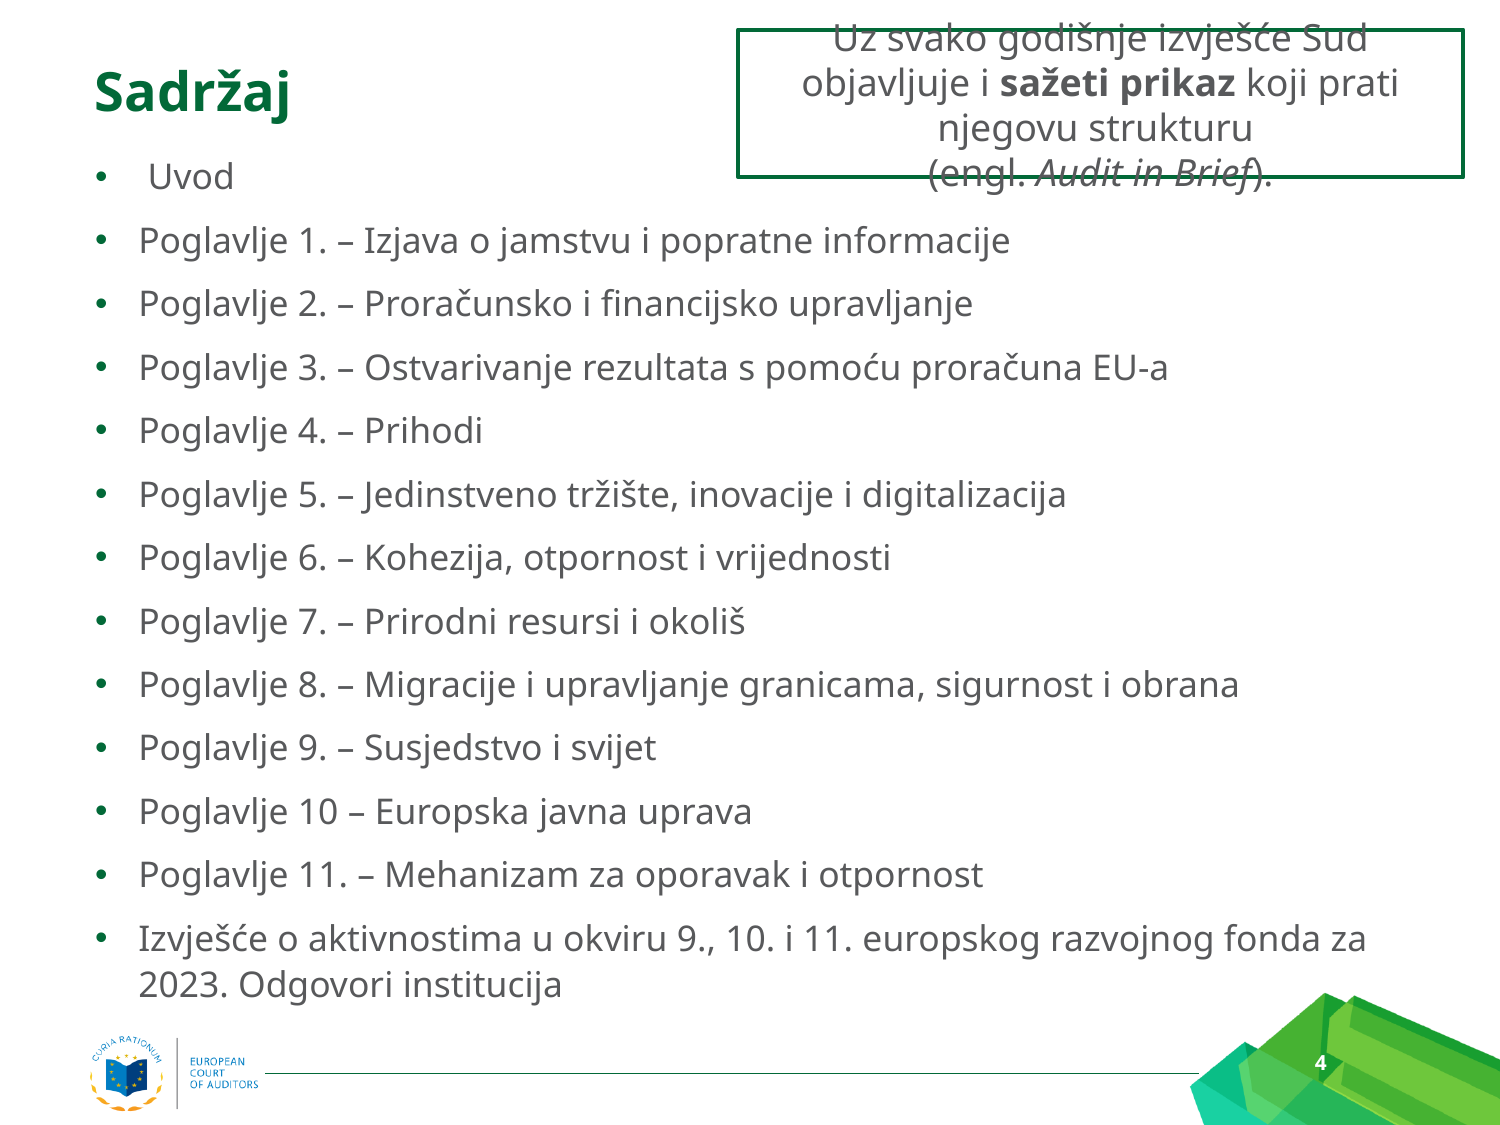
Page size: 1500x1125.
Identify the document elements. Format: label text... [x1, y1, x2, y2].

list Uvod Poglavlje 1. – Izjava o jamstvu i popratne informacije Poglavlje 2. – Proračunsko i financijsko upravljanje Poglavlje 3. – Ostvarivanje rezultata s pomoću proračuna EU-a Poglavlje 4. – Prihodi Poglavlje 5. – Jedinstveno tržište, inovacije i digitalizacija Poglavlje 6. – Kohezija, otpornost i vrijednosti Poglavlje 7. – Prirodni resursi i okoliš Poglavlje 8. – Migracije i upravljanje granicama, sigurnost i obrana Poglavlje 9. – Susjedstvo i svijet Poglavlje 10 – Europska javna uprava Poglavlje 11. – Mehanizam za oporavak i otpornost Izvješće o aktivnostima u okviru 9., 10. i 11. europskog razvojnog fonda za 2023. Odgovori institucija [94, 150, 1454, 948]
text_box 4 [1300, 1042, 1419, 1084]
title Sadržaj [94, 64, 736, 136]
picture [1175, 987, 1500, 1125]
text_box Uz svako godišnje izvješće Sud objavljuje i sažeti prikaz koji prati njegovu strukturu (engl. Audit in Brief). [736, 28, 1465, 179]
picture [82, 1028, 265, 1118]
